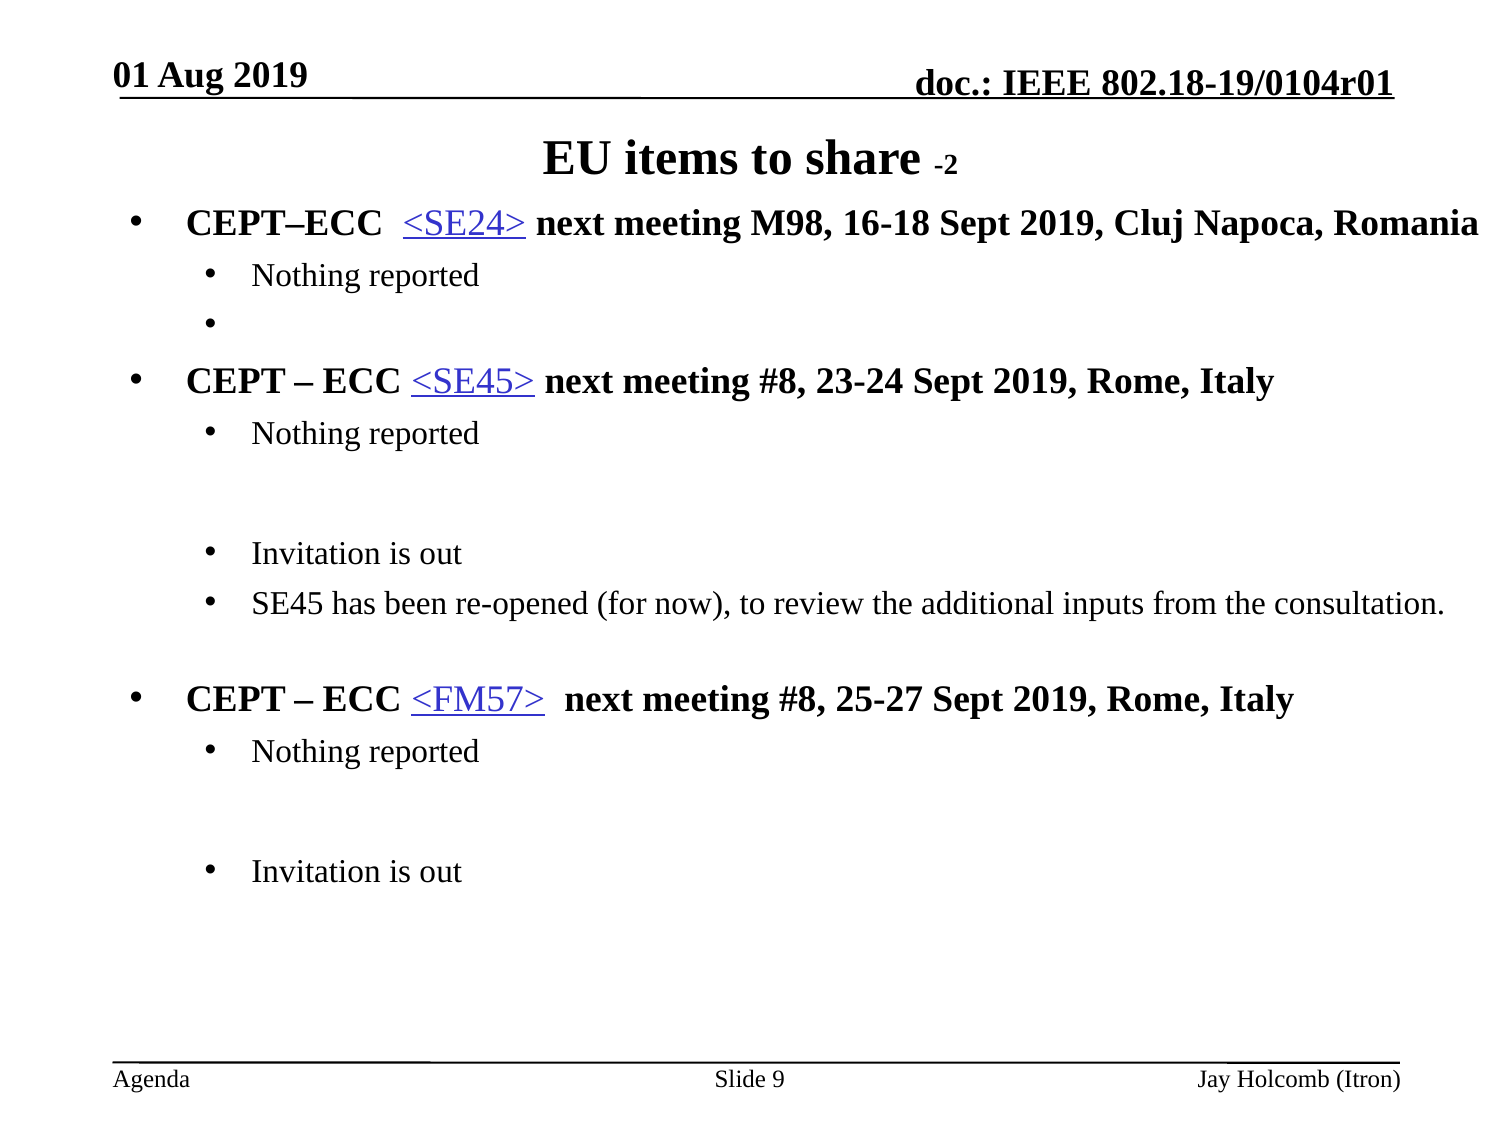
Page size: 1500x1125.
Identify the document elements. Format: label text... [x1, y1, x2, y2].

list CEPT–ECC <SE24> next meeting M98, 16-18 Sept 2019, Cluj Napoca, Romania Nothing reported CEPT – ECC <SE45> next meeting #8, 23-24 Sept 2019, Rome, Italy Nothing reported Invitation is out SE45 has been re-opened (for now), to review the additional inputs from the consultation. CEPT – ECC <FM57> next meeting #8, 25-27 Sept 2019, Rome, Italy Nothing reported Invitation is out [114, 189, 1500, 1063]
title EU items to share -2 [119, 120, 1395, 188]
slide_number Slide 9 [699, 1061, 800, 1123]
footer Jay Holcomb (Itron) [878, 1061, 1402, 1093]
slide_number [112, 49, 488, 95]
